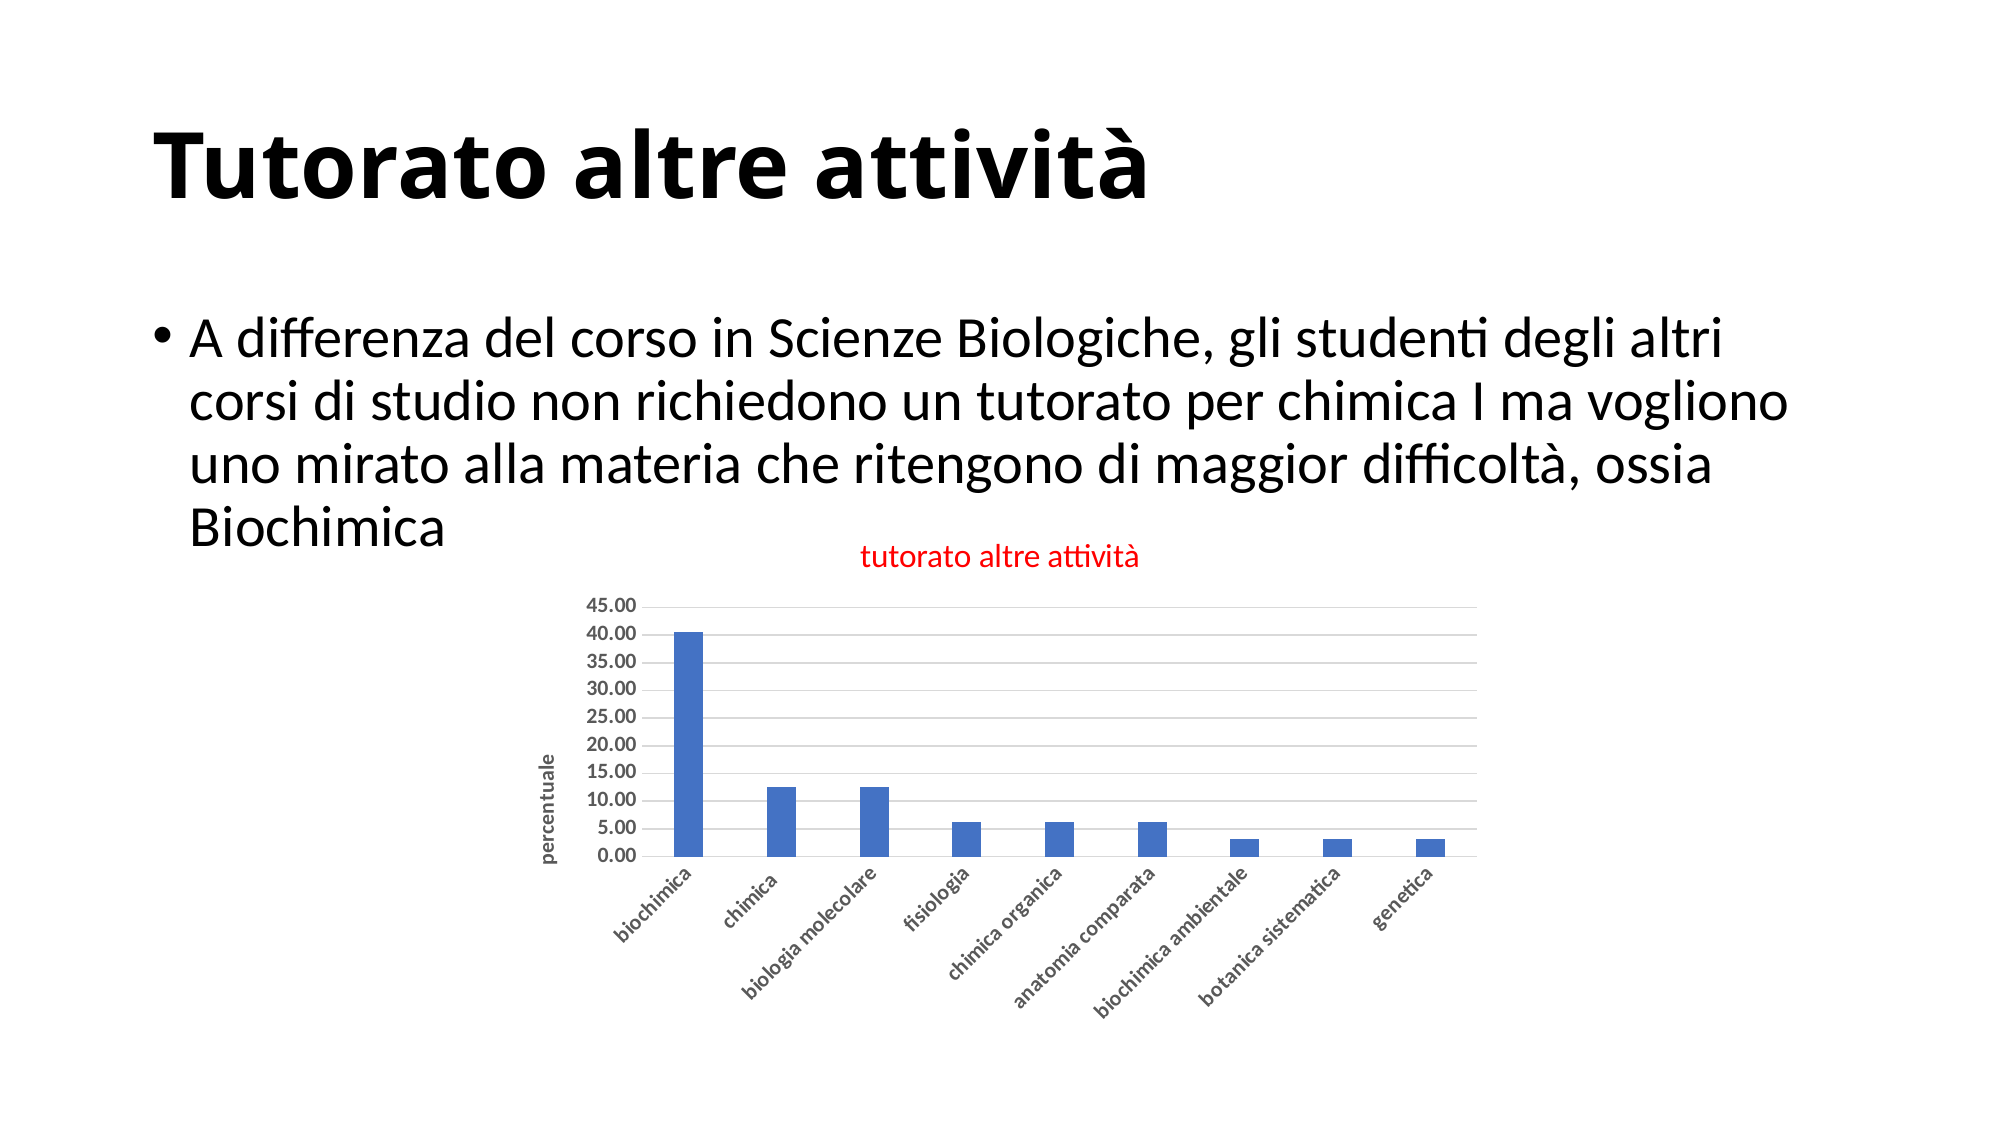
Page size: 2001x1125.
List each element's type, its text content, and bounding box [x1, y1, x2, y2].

title Tutorato altre attività [137, 59, 1863, 278]
list A differenza del corso in Scienze Biologiche, gli studenti degli altri corsi di studio non richiedono un tutorato per chimica I ma vogliono uno mirato alla materia che ritengono di maggior difficoltà, ossia Biochimica [137, 299, 1863, 1014]
chart [503, 513, 1497, 1036]
